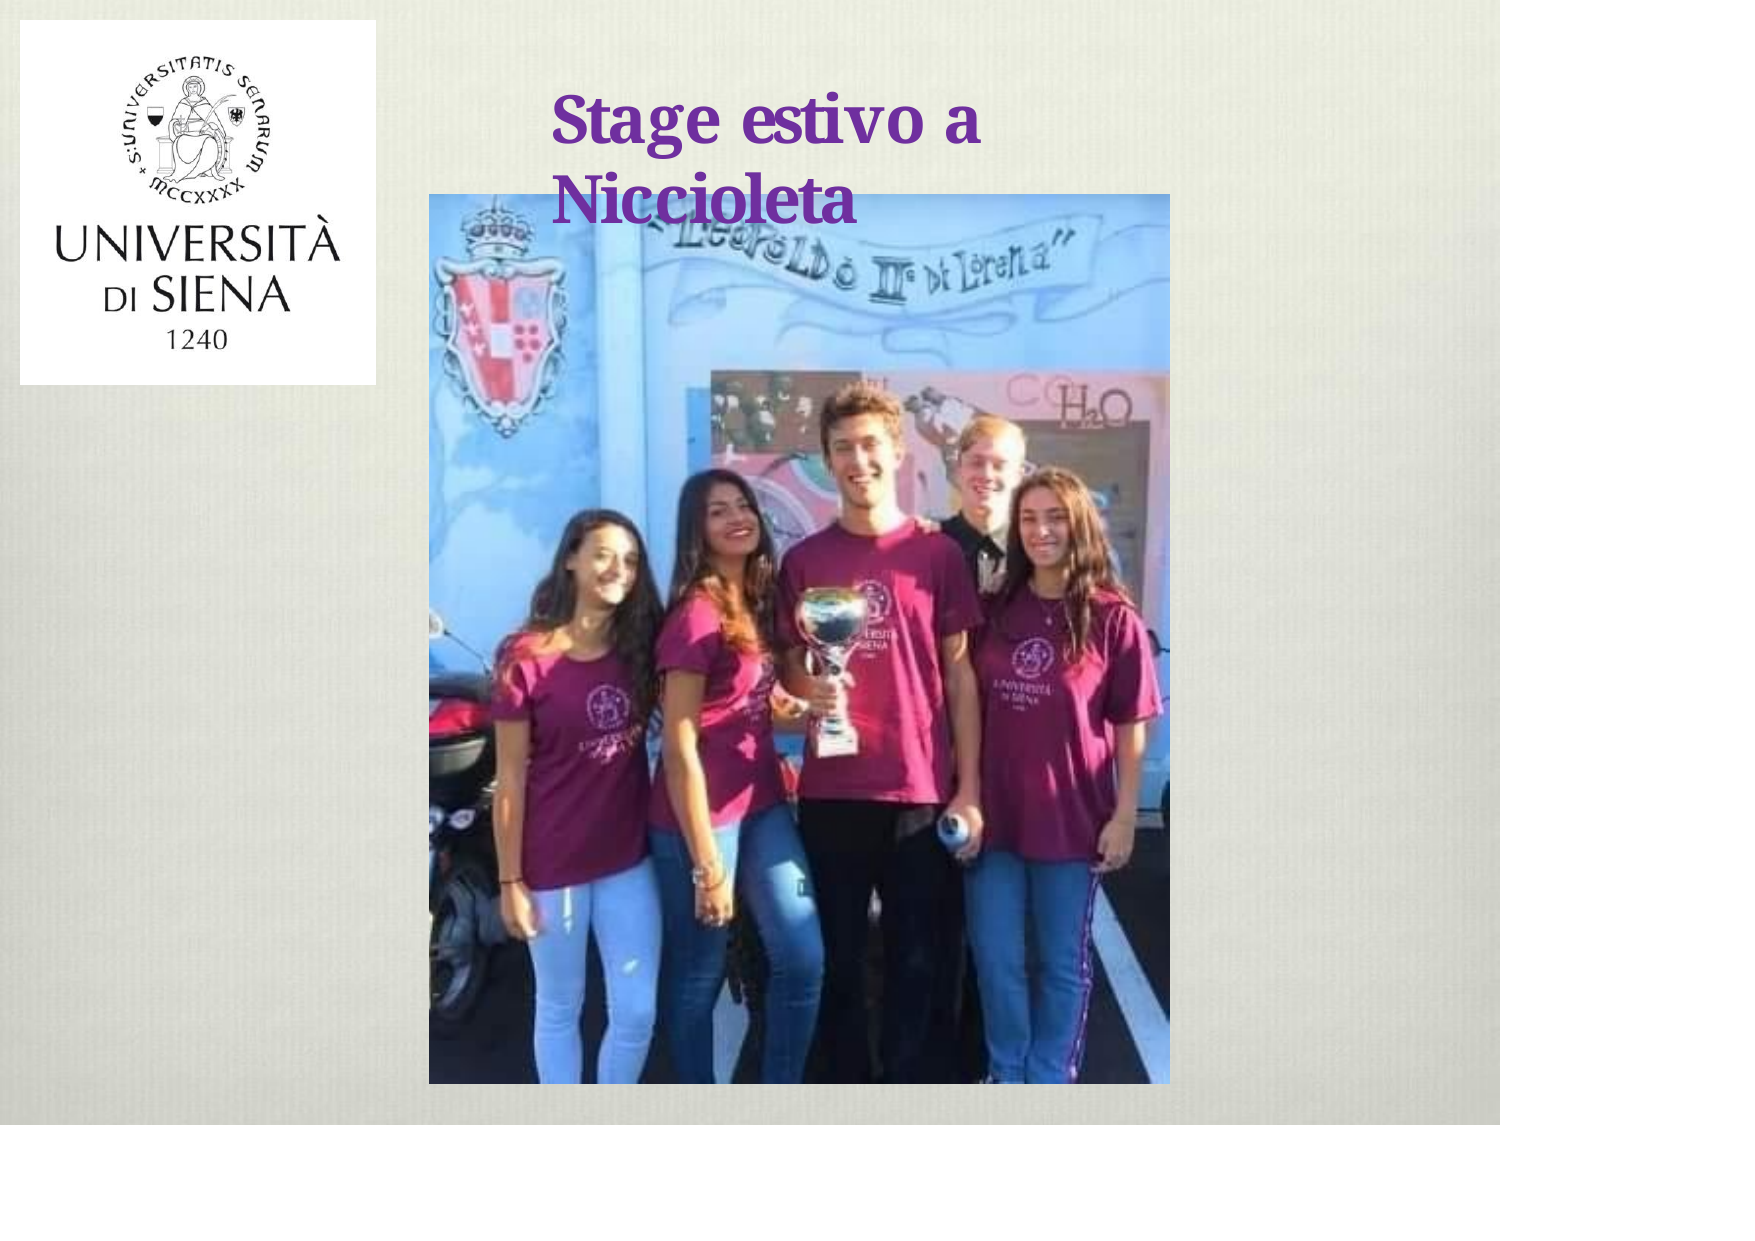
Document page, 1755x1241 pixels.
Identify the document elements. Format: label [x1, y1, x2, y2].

picture [0, 0, 1501, 1126]
